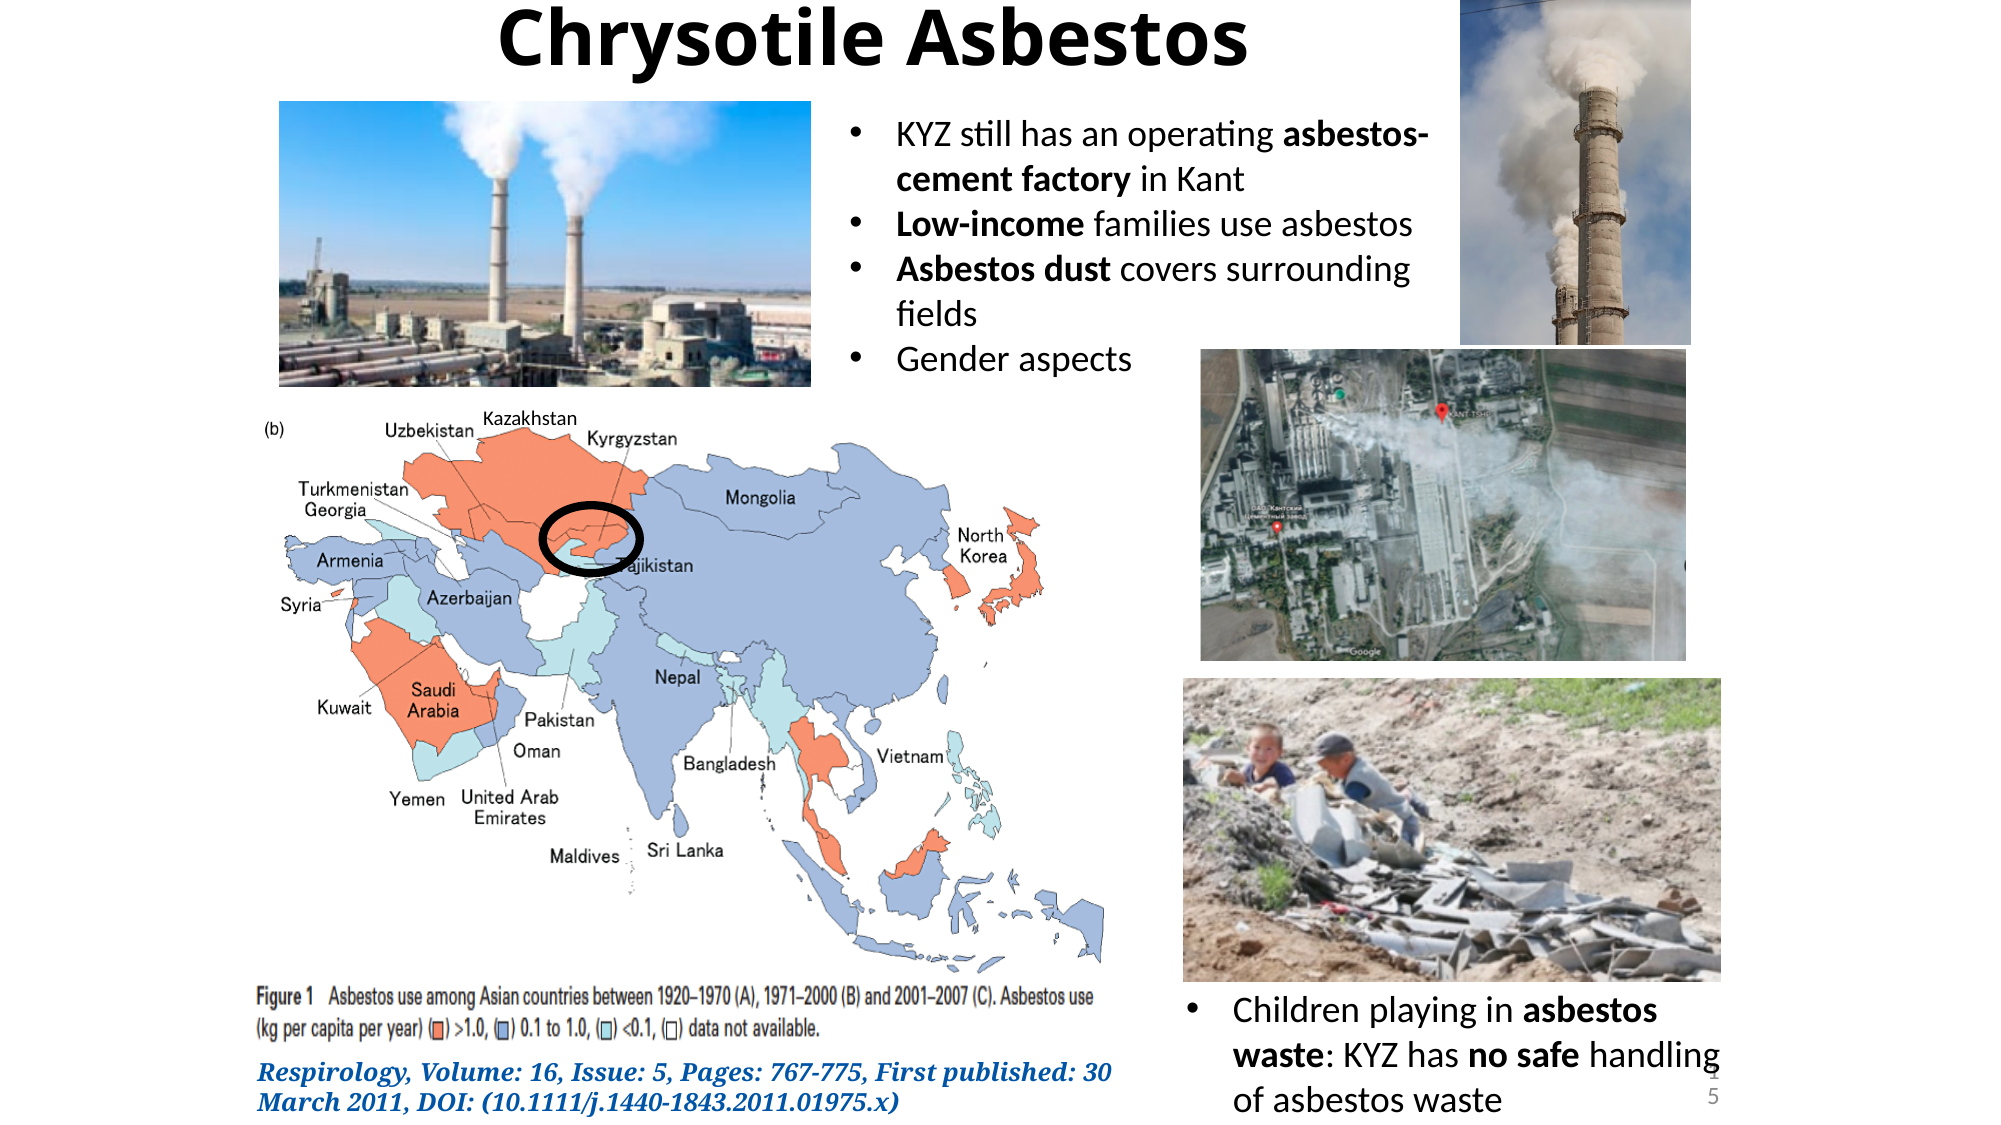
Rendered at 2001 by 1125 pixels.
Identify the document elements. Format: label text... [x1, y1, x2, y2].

picture [1200, 349, 1686, 661]
text_box Children playing in asbestos waste: KYZ has no safe handling of asbestos waste [1171, 977, 1750, 1125]
text_box KYZ still has an operating asbestos-cement factory in Kant Low-income families use asbestos Asbestos dust covers surrounding fields Gender aspects [834, 101, 1449, 387]
picture [279, 101, 811, 387]
picture [249, 964, 1107, 1059]
text_box Respirology, Volume: 16, Issue: 5, Pages: 767-775, First published: 30 March 2011, DOI: (10.1111/j.1440-1843.2011.01975.x) [249, 1049, 1142, 1125]
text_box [255, 397, 1106, 976]
picture [1460, 0, 1691, 346]
picture [1183, 678, 1721, 982]
title Chrysotile Asbestos [481, 0, 1460, 98]
